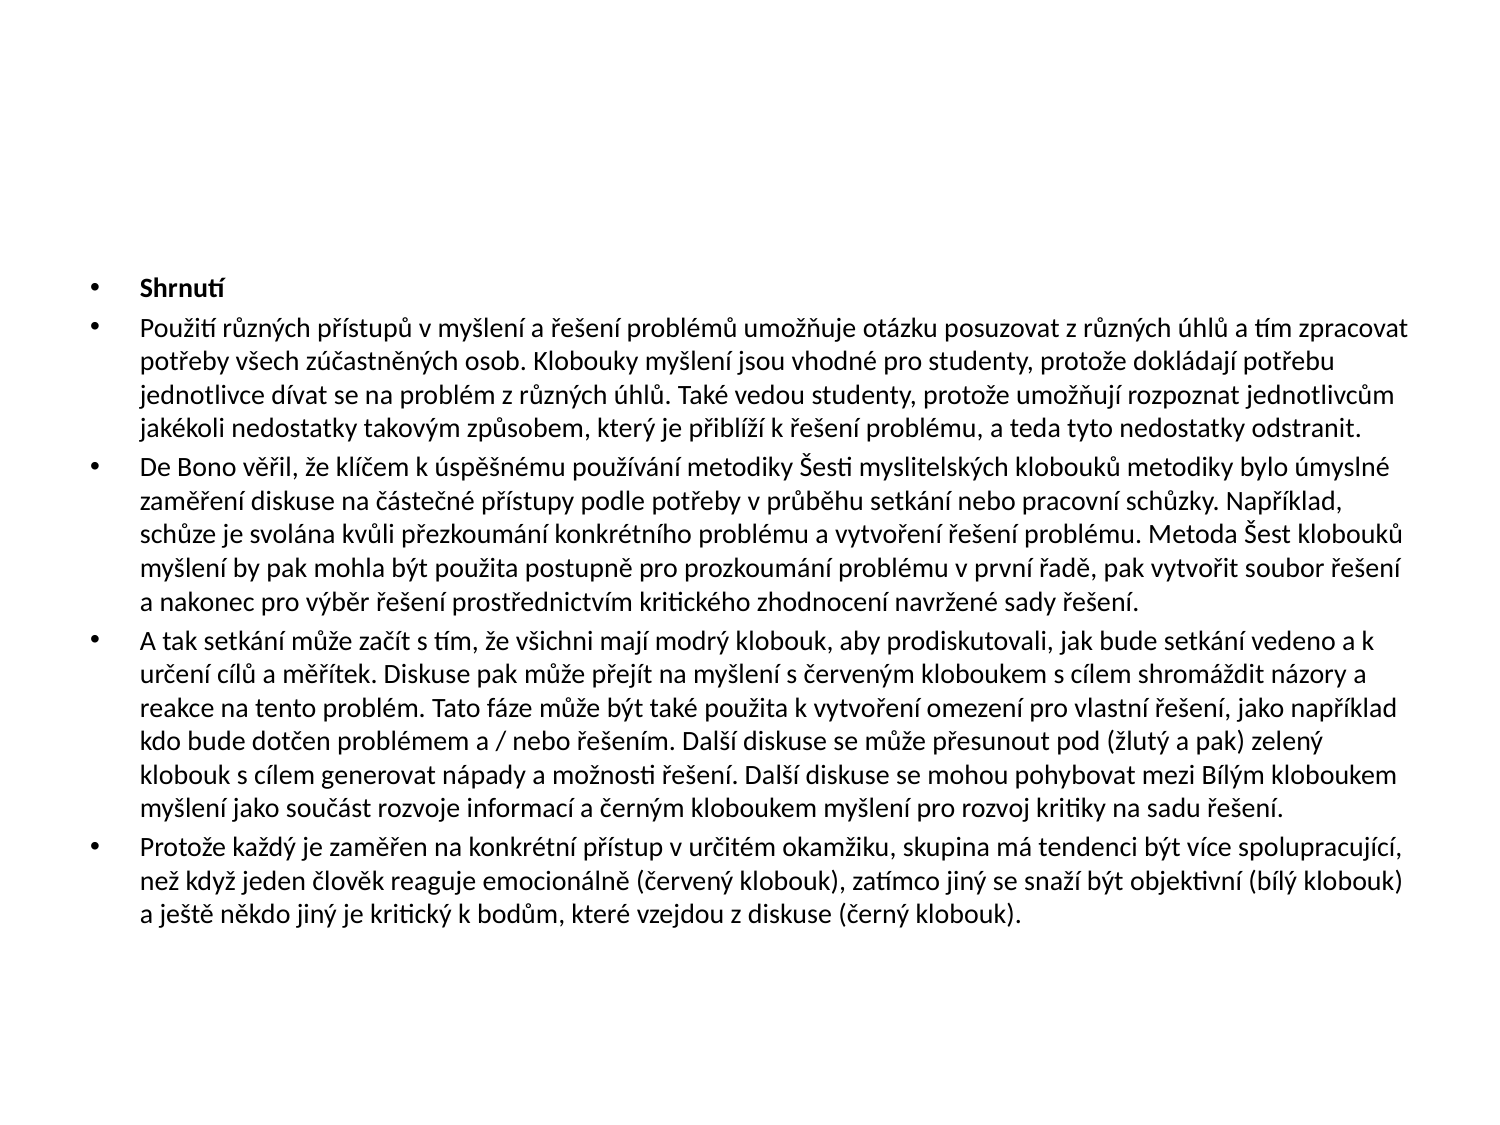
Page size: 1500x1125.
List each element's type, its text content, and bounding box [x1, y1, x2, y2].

list Shrnutí Použití různých přístupů v myšlení a řešení problémů umožňuje otázku posuzovat z různých úhlů a tím zpracovat potřeby všech zúčastněných osob. Klobouky myšlení jsou vhodné pro studenty, protože dokládají potřebu jednotlivce dívat se na problém z různých úhlů. Také vedou studenty, protože umožňují rozpoznat jednotlivcům jakékoli nedostatky takovým způsobem, který je přiblíží k řešení problému, a teda tyto nedostatky odstranit. De Bono věřil, že klíčem k úspěšnému používání metodiky Šesti myslitelských klobouků metodiky bylo úmyslné zaměření diskuse na částečné přístupy podle potřeby v průběhu setkání nebo pracovní schůzky. Například, schůze je svolána kvůli přezkoumání konkrétního problému a vytvoření řešení problému. Metoda Šest klobouků myšlení by pak mohla být použita postupně pro prozkoumání problému v první řadě, pak vytvořit soubor řešení a nakonec pro výběr řešení prostřednictvím kritického zhodnocení navržené sady řešení. A tak setkání může začít s tím, že všichni mají modrý klobouk, aby prodiskutovali, jak bude setkání vedeno a k určení cílů a měřítek. Diskuse pak může přejít na myšlení s červeným kloboukem s cílem shromáždit názory a reakce na tento problém. Tato fáze může být také použita k vytvoření omezení pro vlastní řešení, jako například kdo bude dotčen problémem a / nebo řešením. Další diskuse se může přesunout pod (žlutý a pak) zelený klobouk s cílem generovat nápady a možnosti řešení. Další diskuse se mohou pohybovat mezi Bílým kloboukem myšlení jako součást rozvoje informací a černým kloboukem myšlení pro rozvoj kritiky na sadu řešení. Protože každý je zaměřen na konkrétní přístup v určitém okamžiku, skupina má tendenci být více spolupracující, než když jeden člověk reaguje emocionálně (červený klobouk), zatímco jiný se snaží být objektivní (bílý klobouk) a ještě někdo jiný je kritický k bodům, které vzejdou z diskuse (černý klobouk). [75, 262, 1425, 1005]
